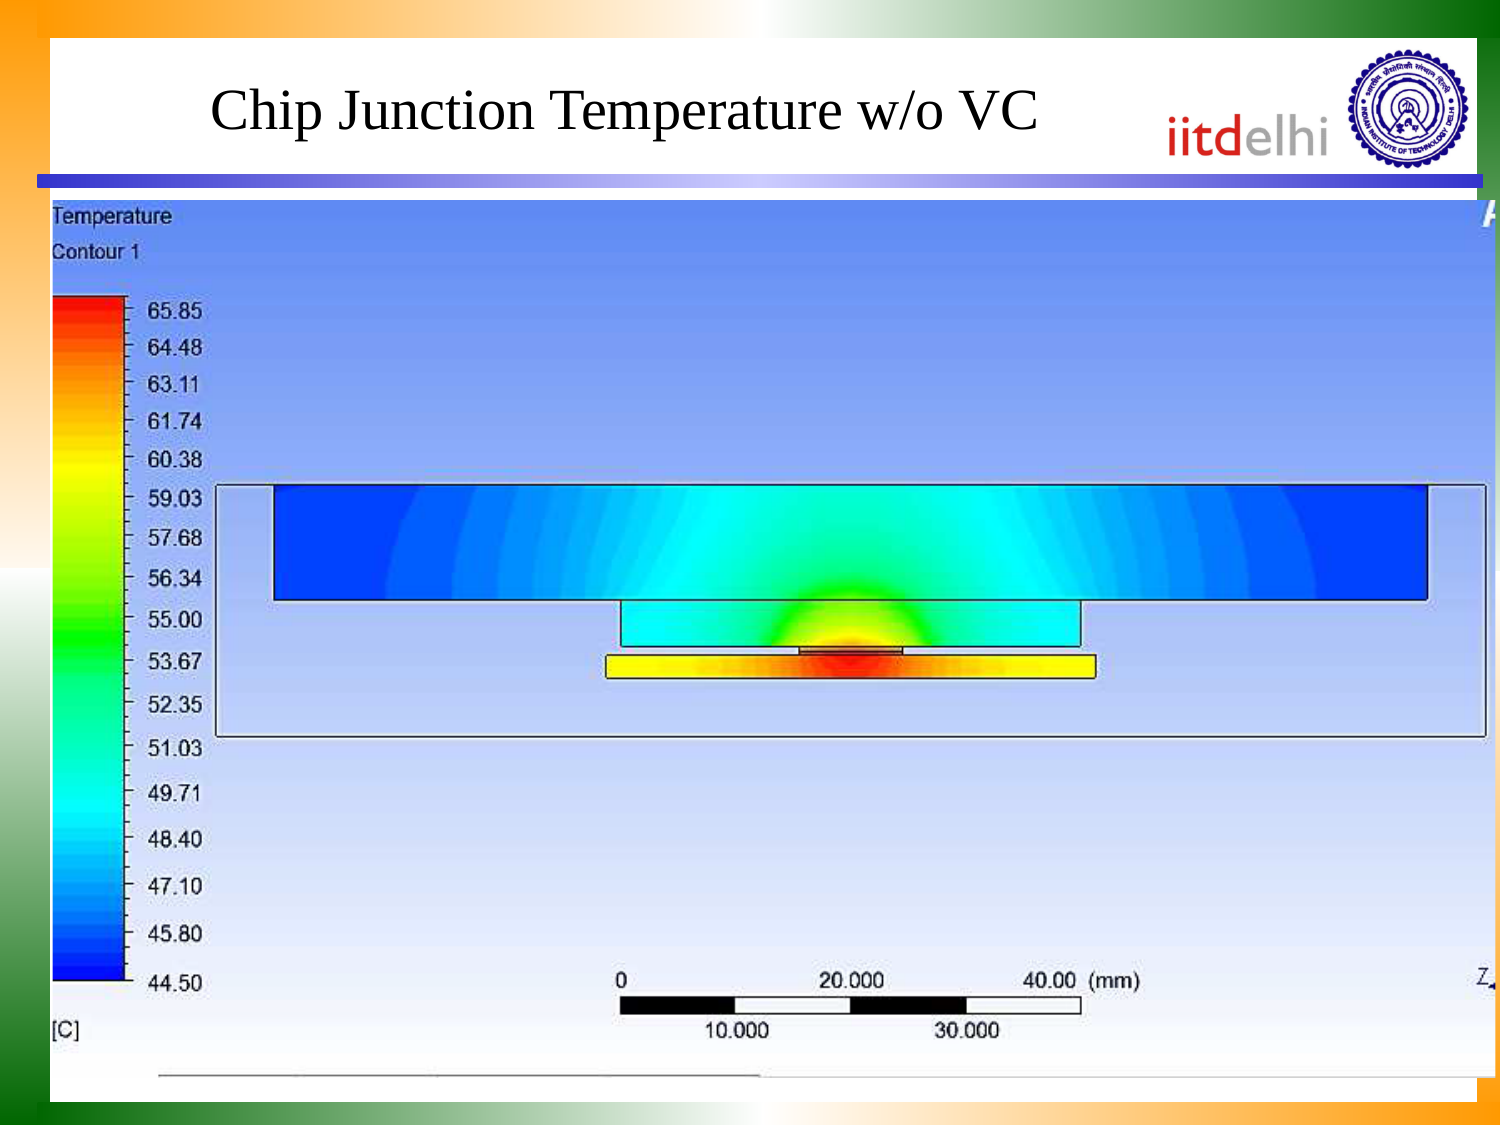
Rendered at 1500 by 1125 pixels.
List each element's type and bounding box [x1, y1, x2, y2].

text_box [0, 0, 1500, 1125]
list [52, 199, 1496, 1078]
